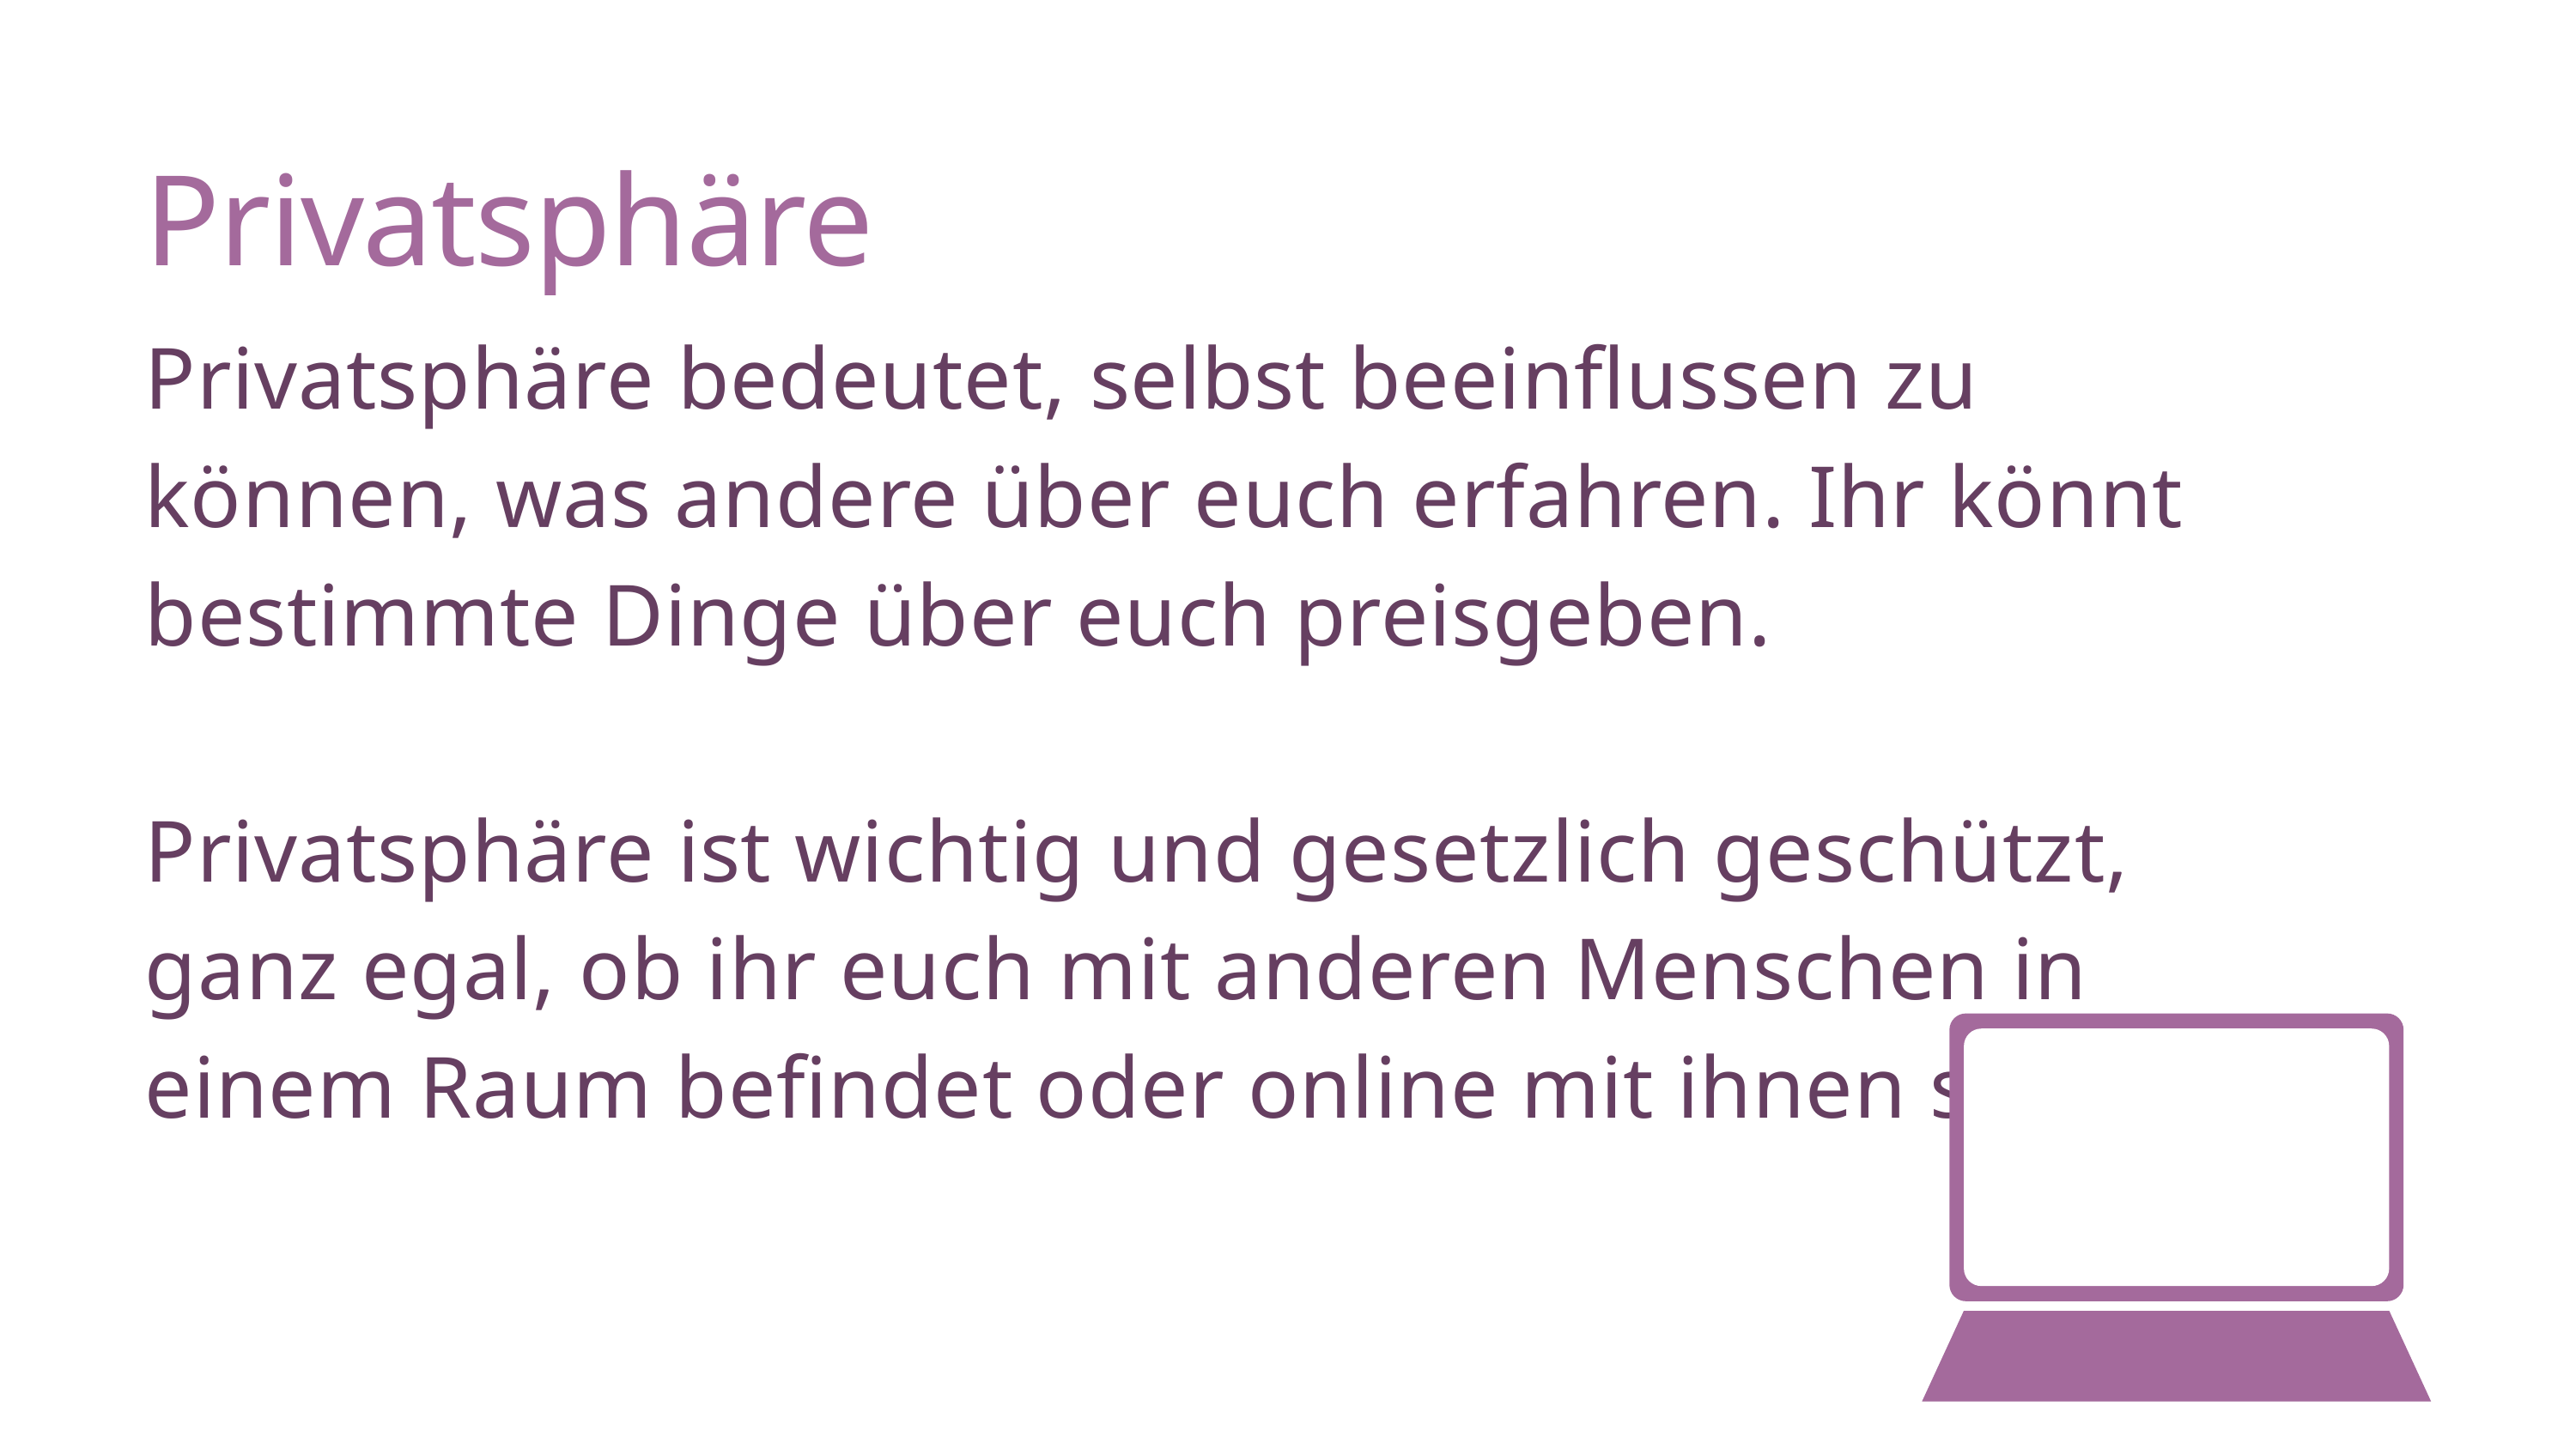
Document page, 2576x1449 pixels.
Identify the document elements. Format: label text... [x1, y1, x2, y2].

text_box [1922, 1013, 2432, 1402]
text_box Privatsphäre bedeutet, selbst beeinflussen zu können, was andere über euch erfahren. Ihr könnt bestimmte Dinge über euch preisgeben. Privatsphäre ist wichtig und gesetzlich geschützt, ganz egal, ob ihr euch mit anderen Menschen in einem Raum befindet oder online mit ihnen sprecht. [144, 307, 2309, 1211]
text_box Privatsphäre [144, 153, 988, 291]
